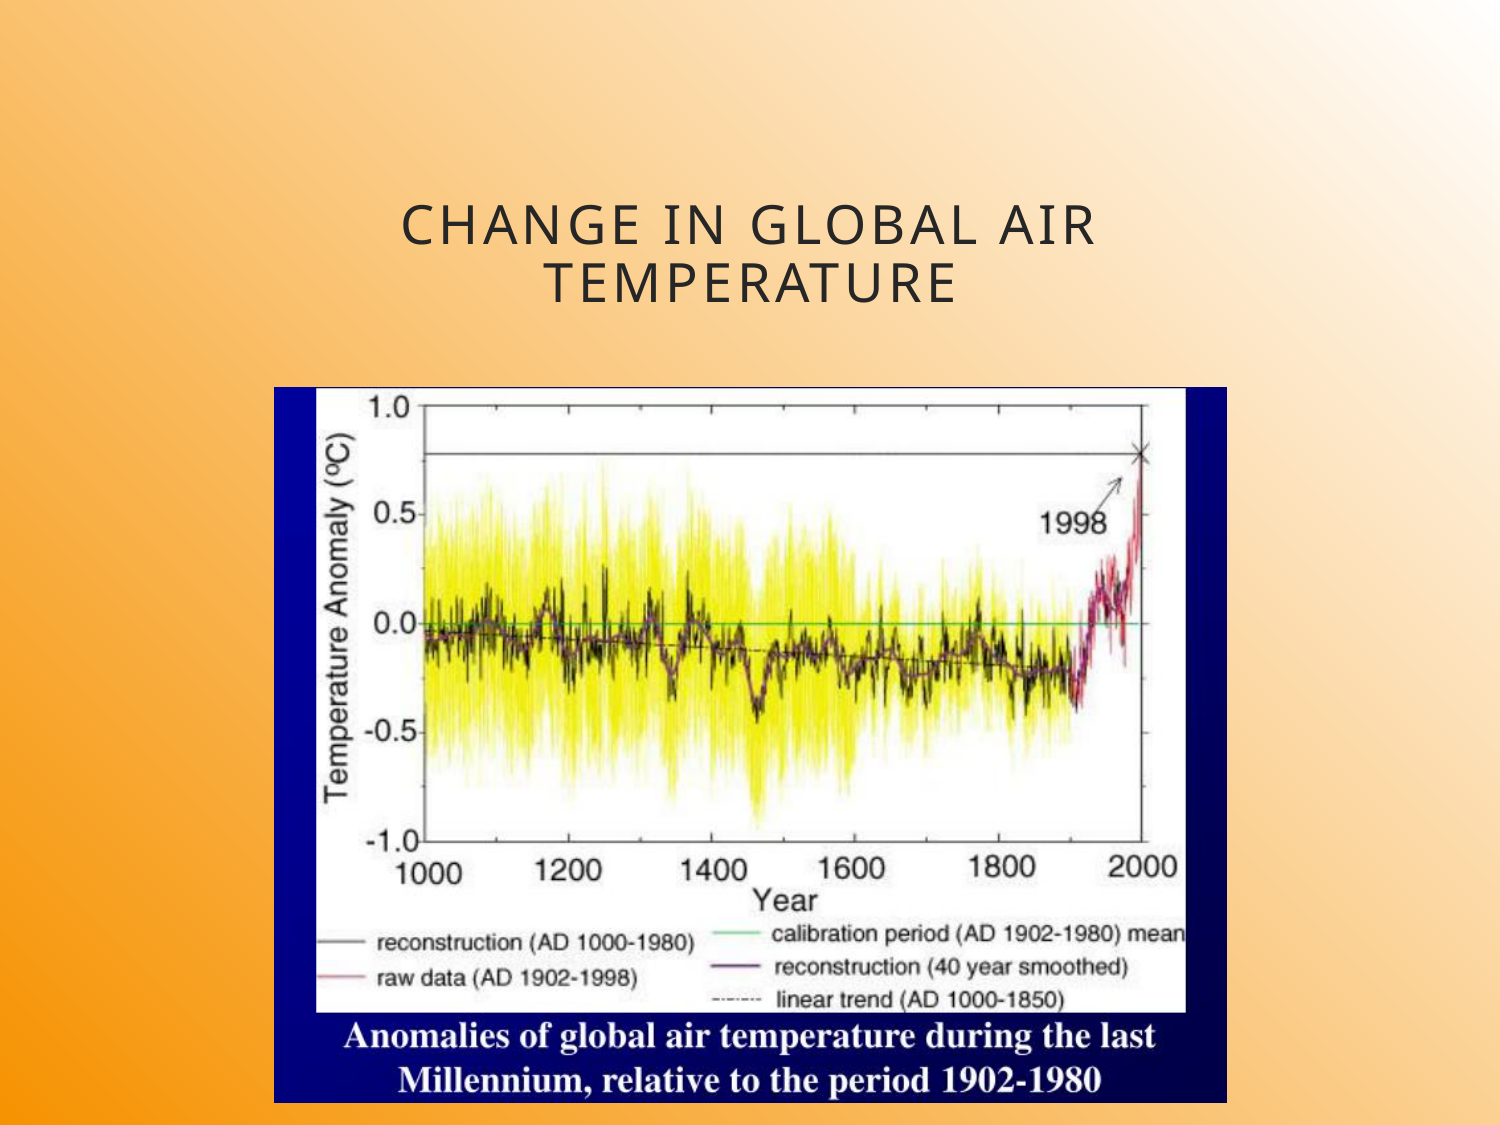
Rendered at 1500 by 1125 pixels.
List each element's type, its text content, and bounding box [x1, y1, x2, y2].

title Change in global air temperature [261, 156, 1240, 356]
picture [273, 387, 1227, 1103]
